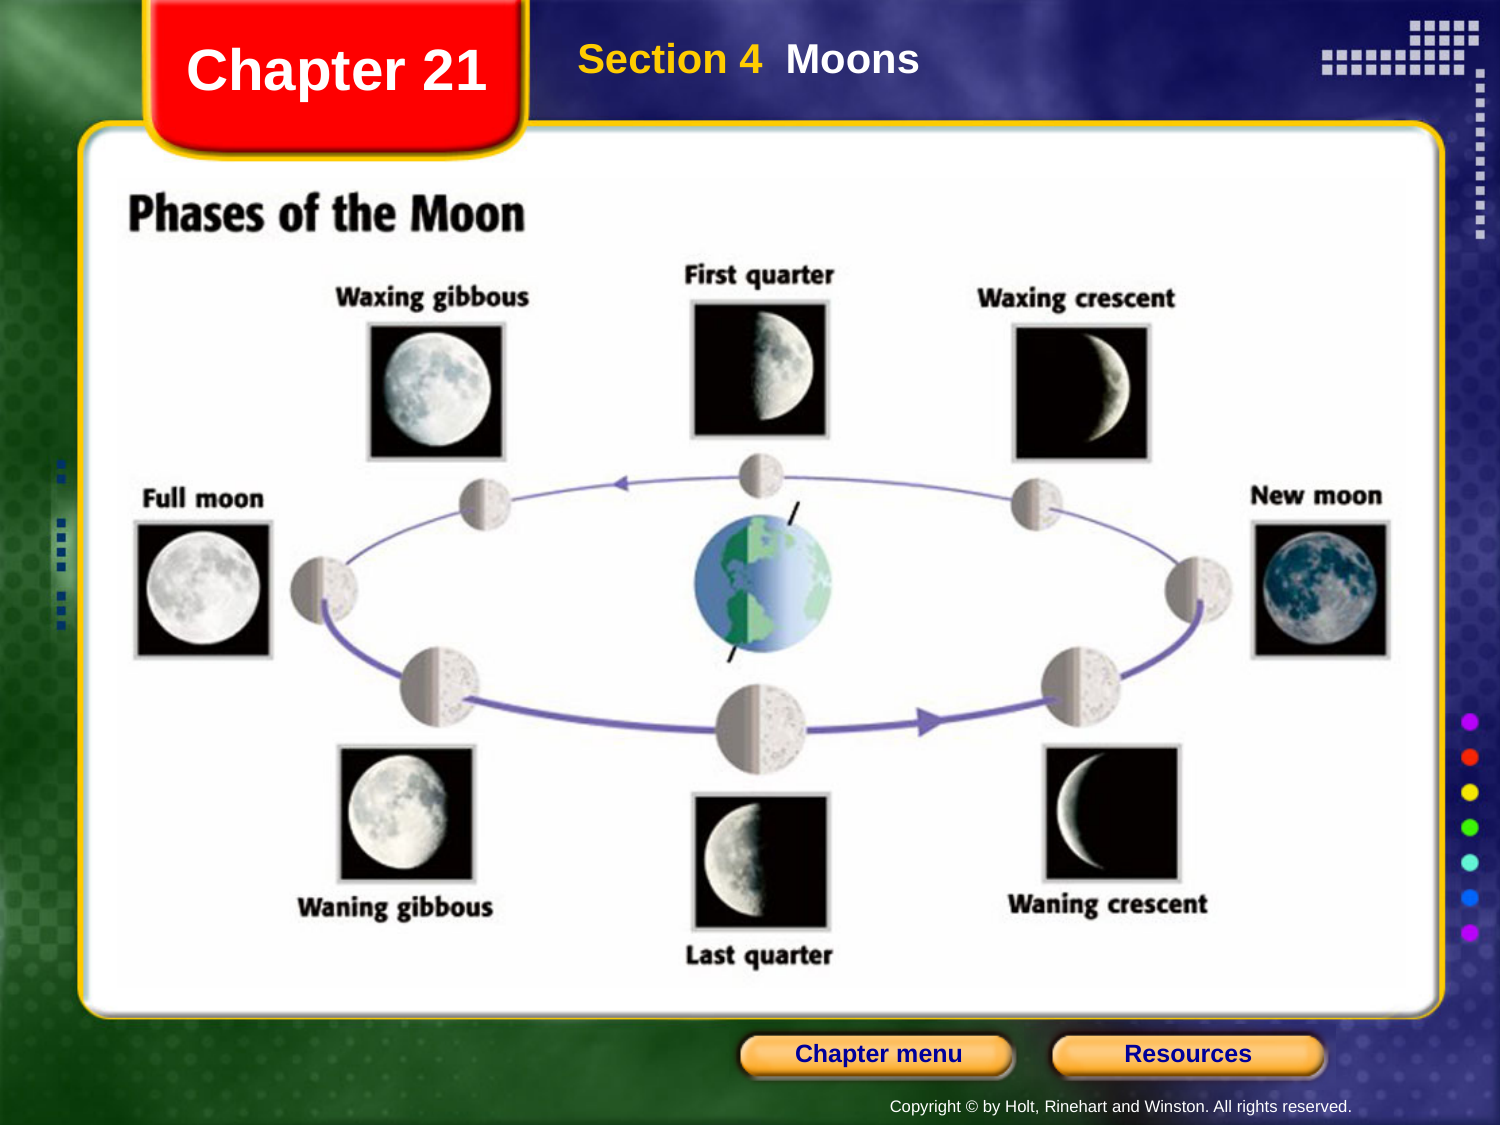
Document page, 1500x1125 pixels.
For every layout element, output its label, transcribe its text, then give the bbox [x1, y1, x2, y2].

text_box Chapter 21 [171, 24, 503, 110]
text_box Section 4 Moons [562, 24, 1200, 90]
picture [0, 0, 1500, 1125]
